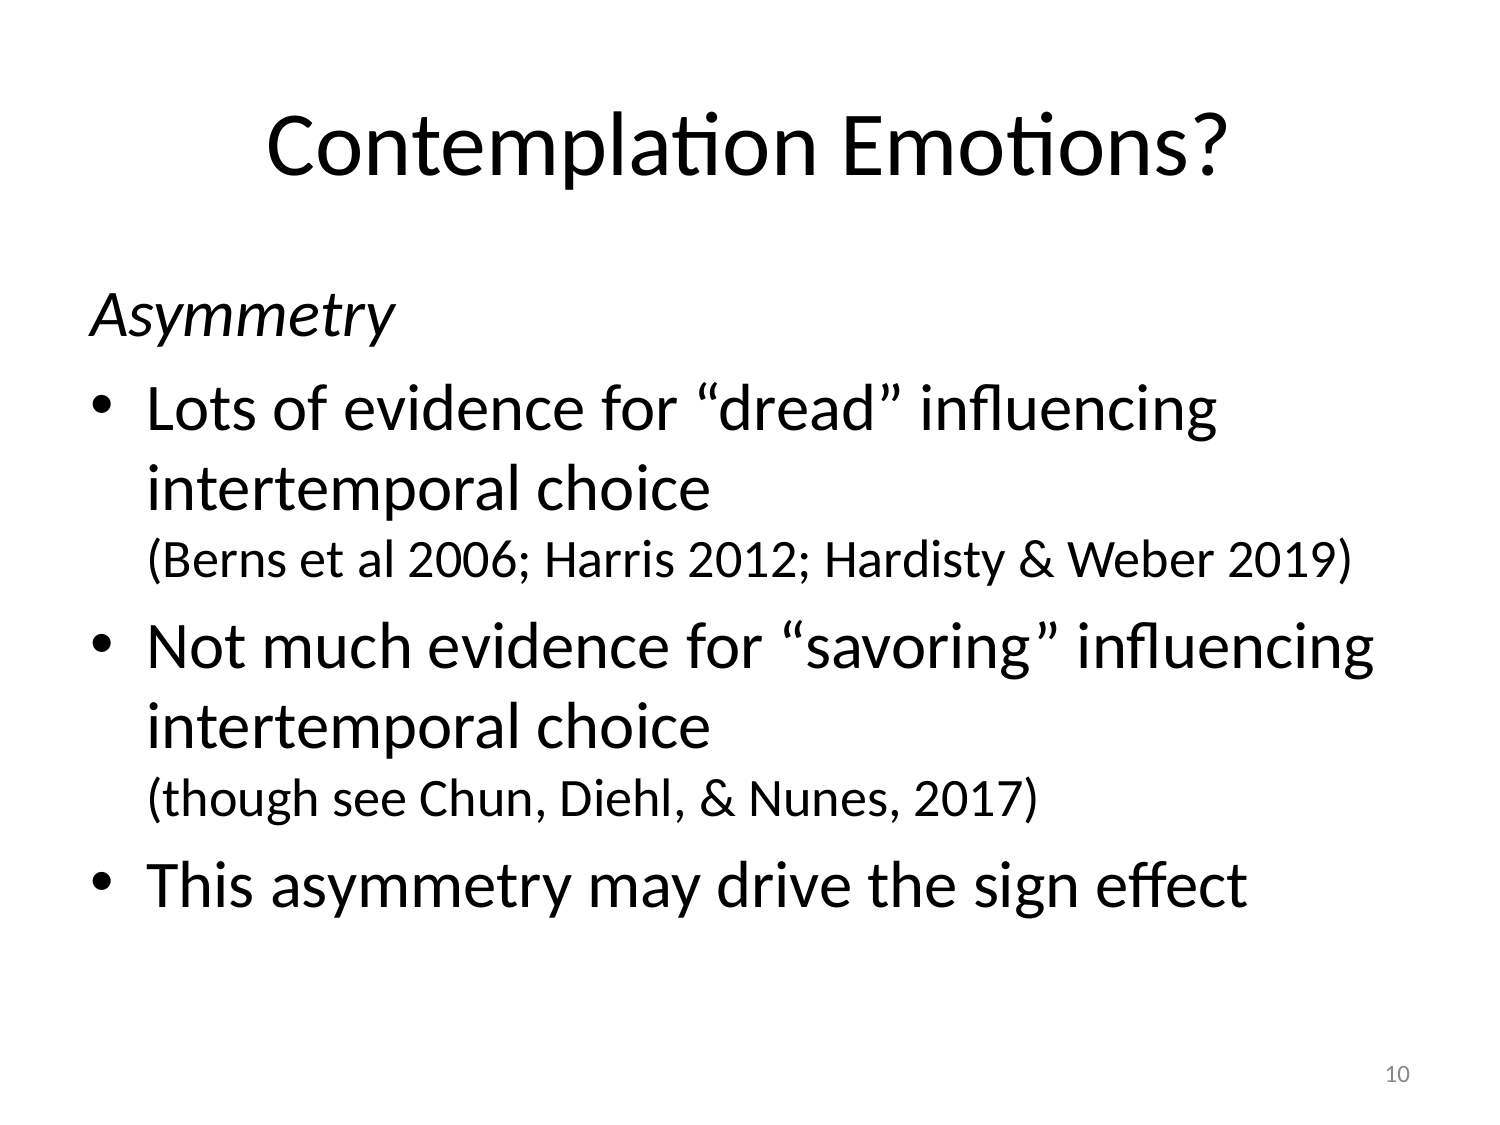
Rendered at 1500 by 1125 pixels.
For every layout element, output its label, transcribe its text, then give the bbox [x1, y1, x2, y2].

list Asymmetry Lots of evidence for “dread” influencing intertemporal choice (Berns et al 2006; Harris 2012; Hardisty & Weber 2019) Not much evidence for “savoring” influencing intertemporal choice (though see Chun, Diehl, & Nunes, 2017) This asymmetry may drive the sign effect [75, 262, 1425, 1005]
slide_number ‹#› [1074, 1042, 1425, 1103]
title Contemplation Emotions? [75, 45, 1425, 233]
